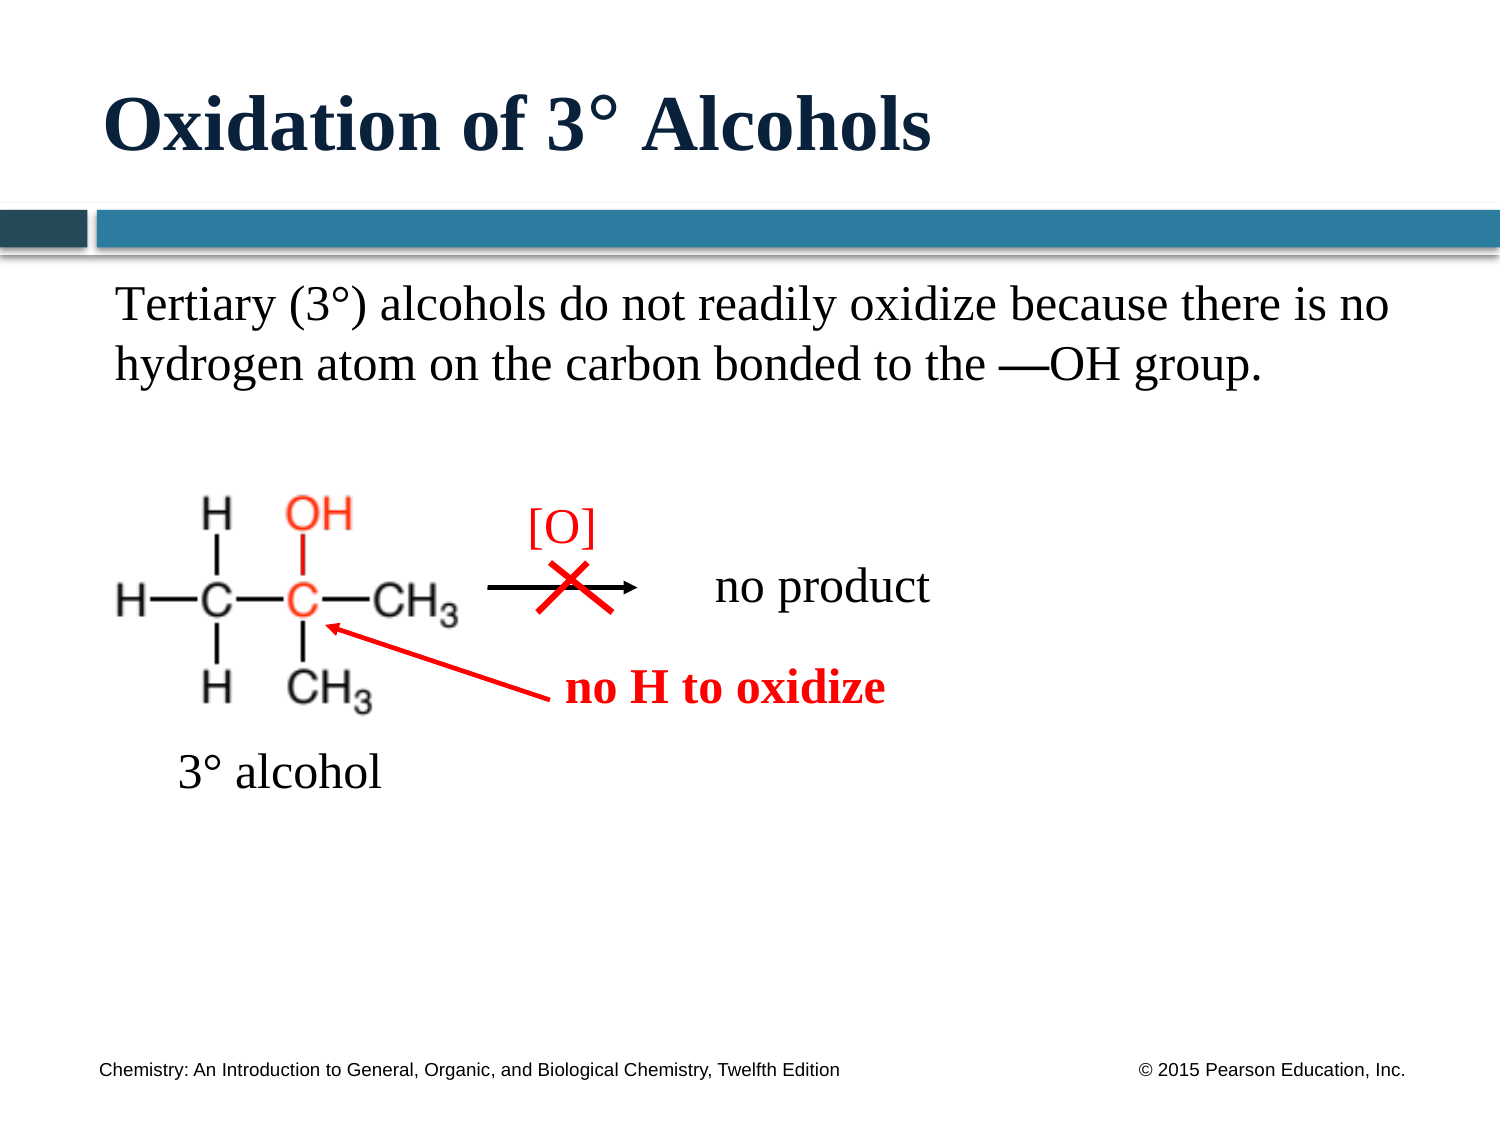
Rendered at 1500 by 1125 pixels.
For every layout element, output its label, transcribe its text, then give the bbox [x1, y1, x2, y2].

picture [112, 487, 463, 717]
list Tertiary (3°) alcohols do not readily oxidize because there is no hydrogen atom on the carbon bonded to the —OH group. [O] no product no H to oxidize 3° alcohol [99, 262, 1475, 1025]
title Oxidation of 3° Alcohols [87, 35, 1425, 199]
text_box [581, 581, 638, 594]
